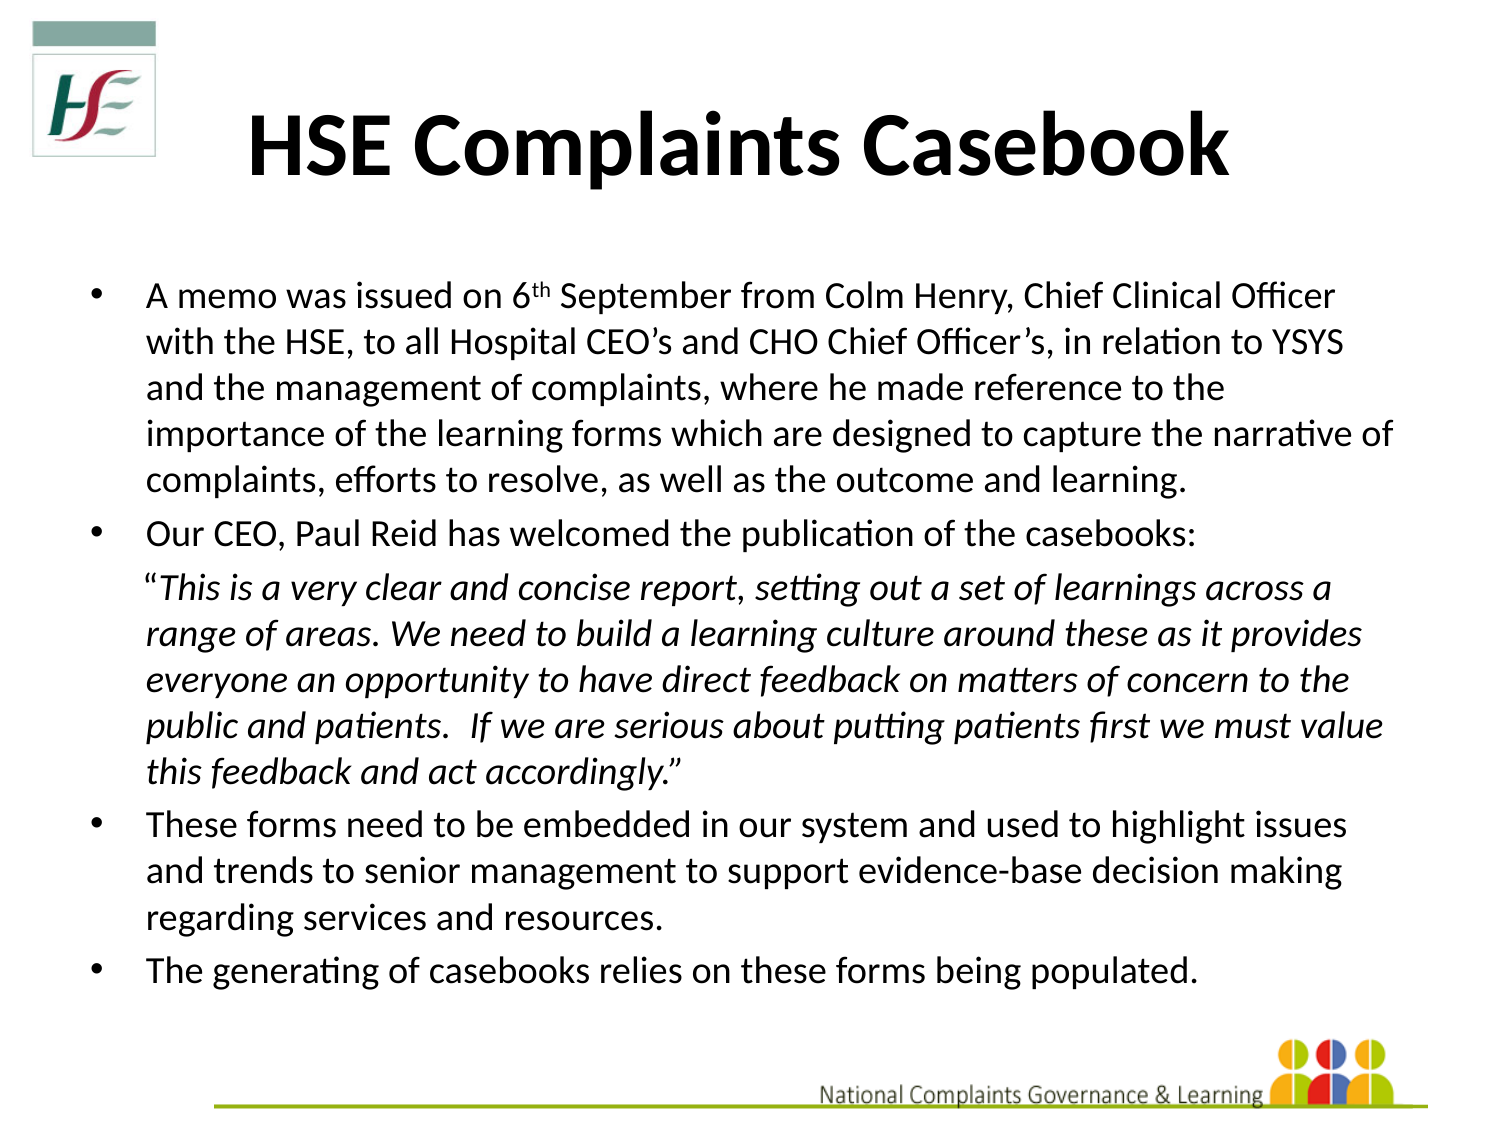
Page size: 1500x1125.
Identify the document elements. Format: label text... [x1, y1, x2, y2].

picture [29, 18, 159, 159]
title HSE Complaints Casebook [75, 45, 1425, 233]
list A memo was issued on 6th September from Colm Henry, Chief Clinical Officer with the HSE, to all Hospital CEO’s and CHO Chief Officer’s, in relation to YSYS and the management of complaints, where he made reference to the importance of the learning forms which are designed to capture the narrative of complaints, efforts to resolve, as well as the outcome and learning. Our CEO, Paul Reid has welcomed the publication of the casebooks: “This is a very clear and concise report, setting out a set of learnings across a range of areas. We need to build a learning culture around these as it provides everyone an opportunity to have direct feedback on matters of concern to the public and patients. If we are serious about putting patients first we must value this feedback and act accordingly.” These forms need to be embedded in our system and used to highlight issues and trends to senior management to support evidence-base decision making regarding services and resources. The generating of casebooks relies on these forms being populated. [75, 262, 1425, 1005]
picture [214, 1031, 1428, 1114]
